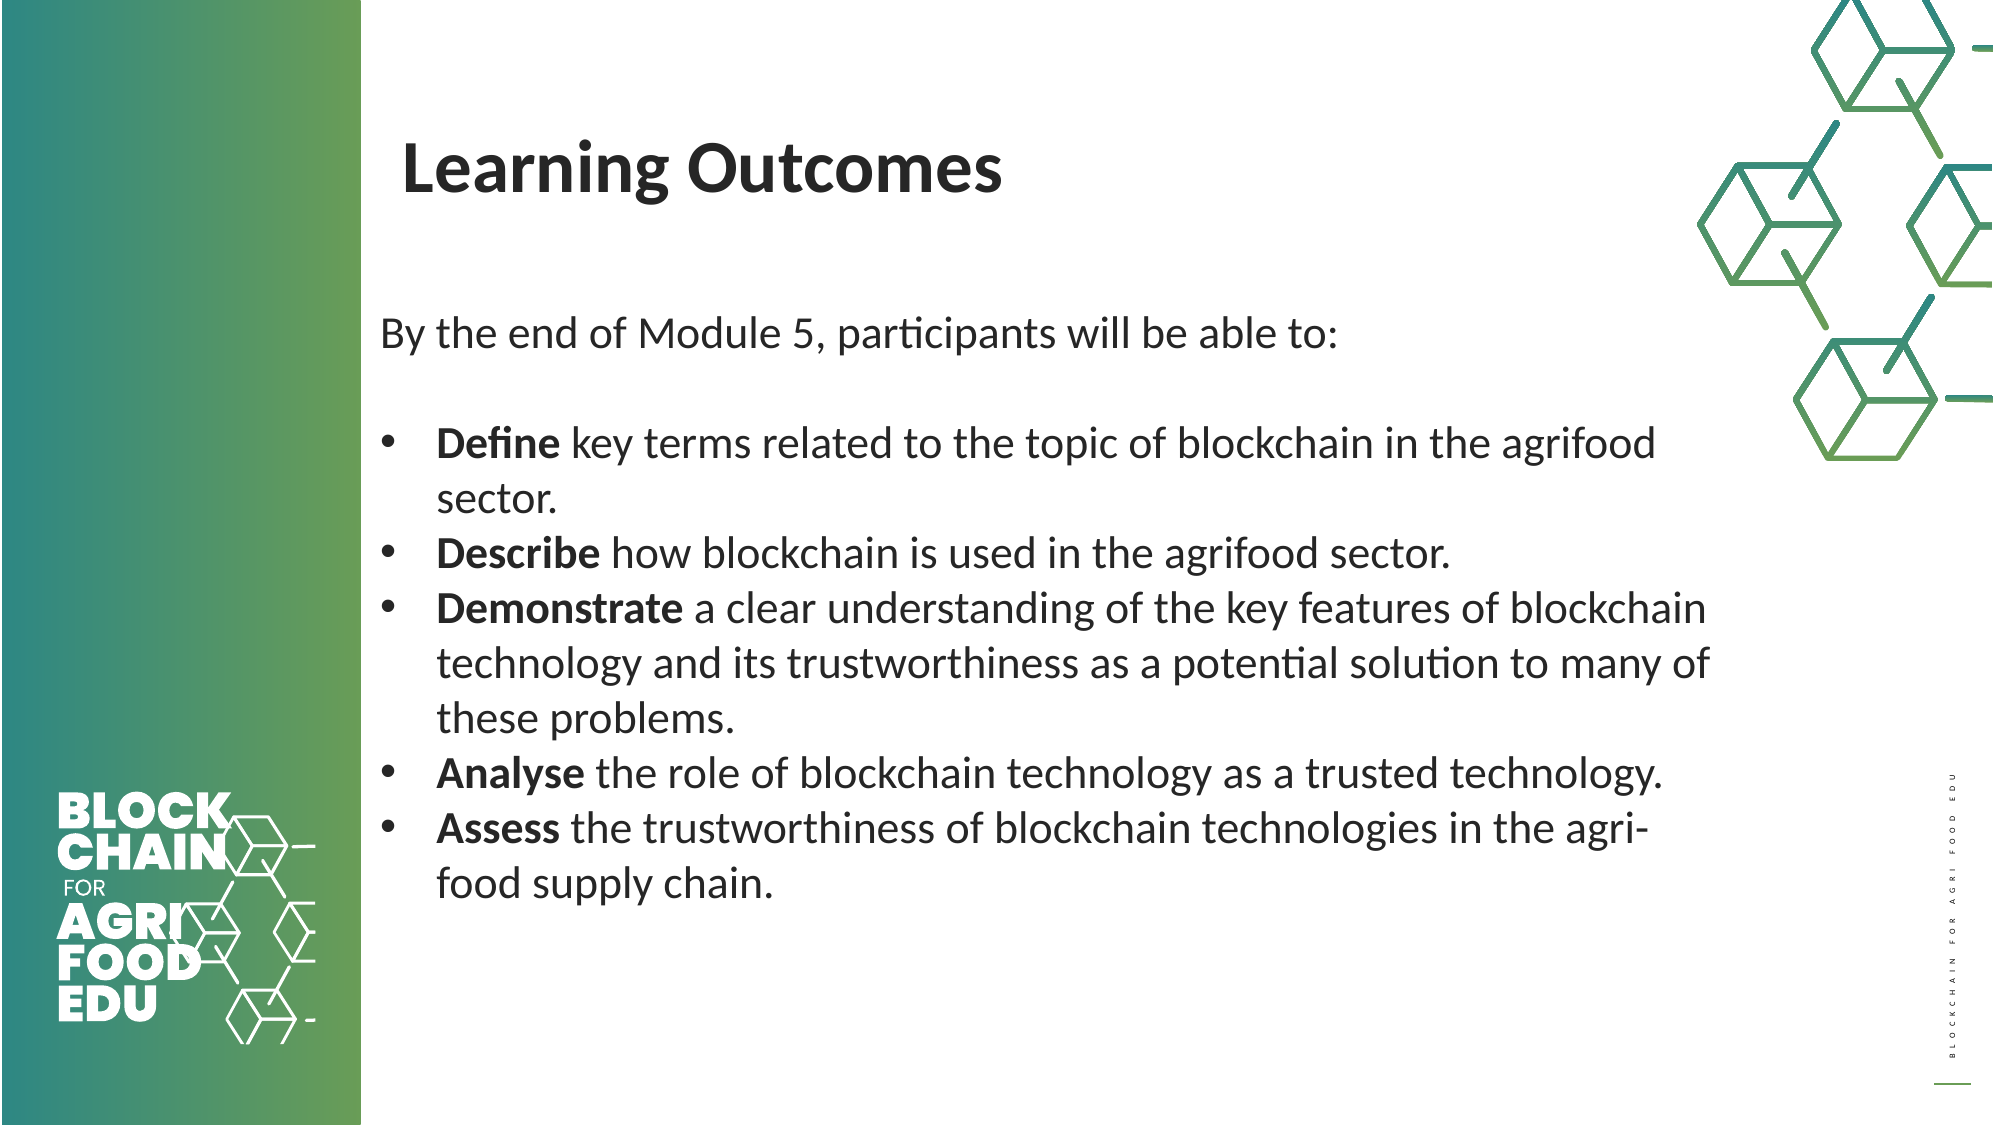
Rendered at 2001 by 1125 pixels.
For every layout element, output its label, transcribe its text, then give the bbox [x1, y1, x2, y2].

list Learning Outcomes [388, 109, 1216, 228]
text_box By the end of Module 5, participants will be able to: Define key terms related to the topic of blockchain in the agrifood sector. Describe how blockchain is used in the agrifood sector. Demonstrate a clear understanding of the key features of blockchain technology and its trustworthiness as a potential solution to many of these problems. Analyse the role of blockchain technology as a trusted technology. Assess the trustworthiness of blockchain technologies in the agri-food supply chain. [365, 295, 1733, 1125]
